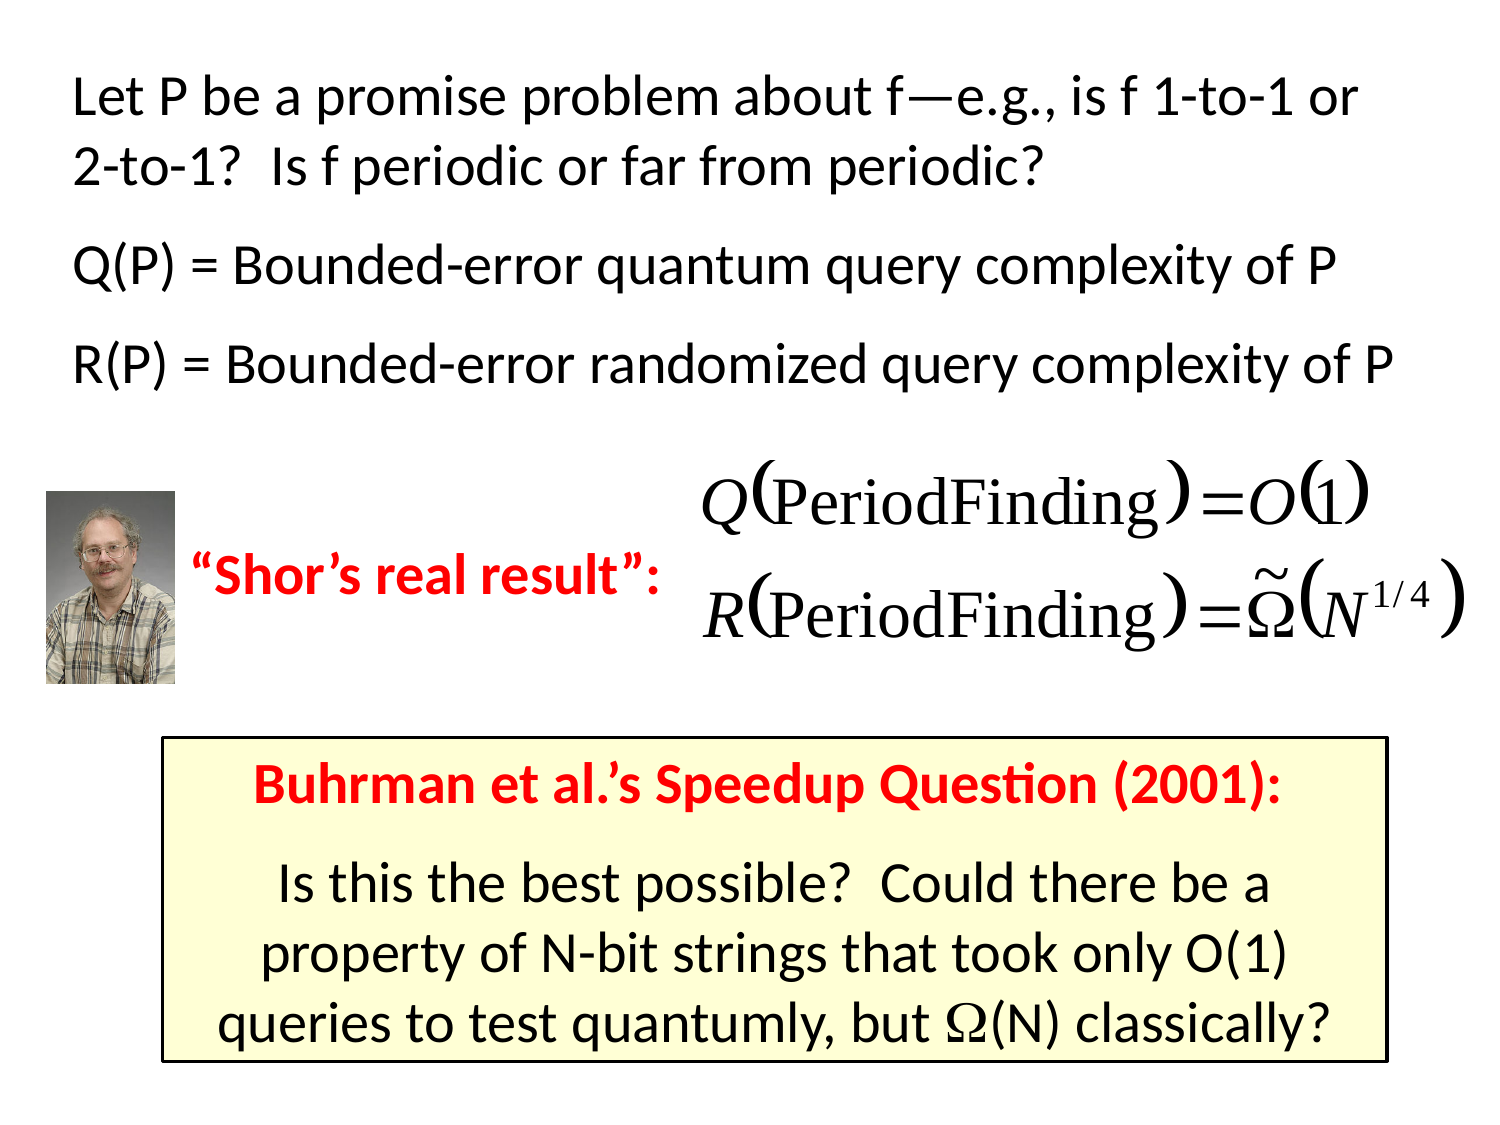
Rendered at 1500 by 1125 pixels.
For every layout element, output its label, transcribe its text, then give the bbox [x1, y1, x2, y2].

text_box “Shor’s real result”: [179, 529, 685, 615]
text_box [690, 460, 1468, 665]
picture [46, 491, 175, 684]
text_box Buhrman et al.’s Speedup Question (2001): Is this the best possible? Could there be a property of N-bit strings that took only O(1) queries to test quantumly, but (N) classically? [162, 737, 1387, 1062]
text_box Let P be a promise problem about f—e.g., is f 1-to-1 or 2-to-1? Is f periodic or far from periodic? Q(P) = Bounded-error quantum query complexity of P R(P) = Bounded-error randomized query complexity of P [57, 49, 1425, 403]
